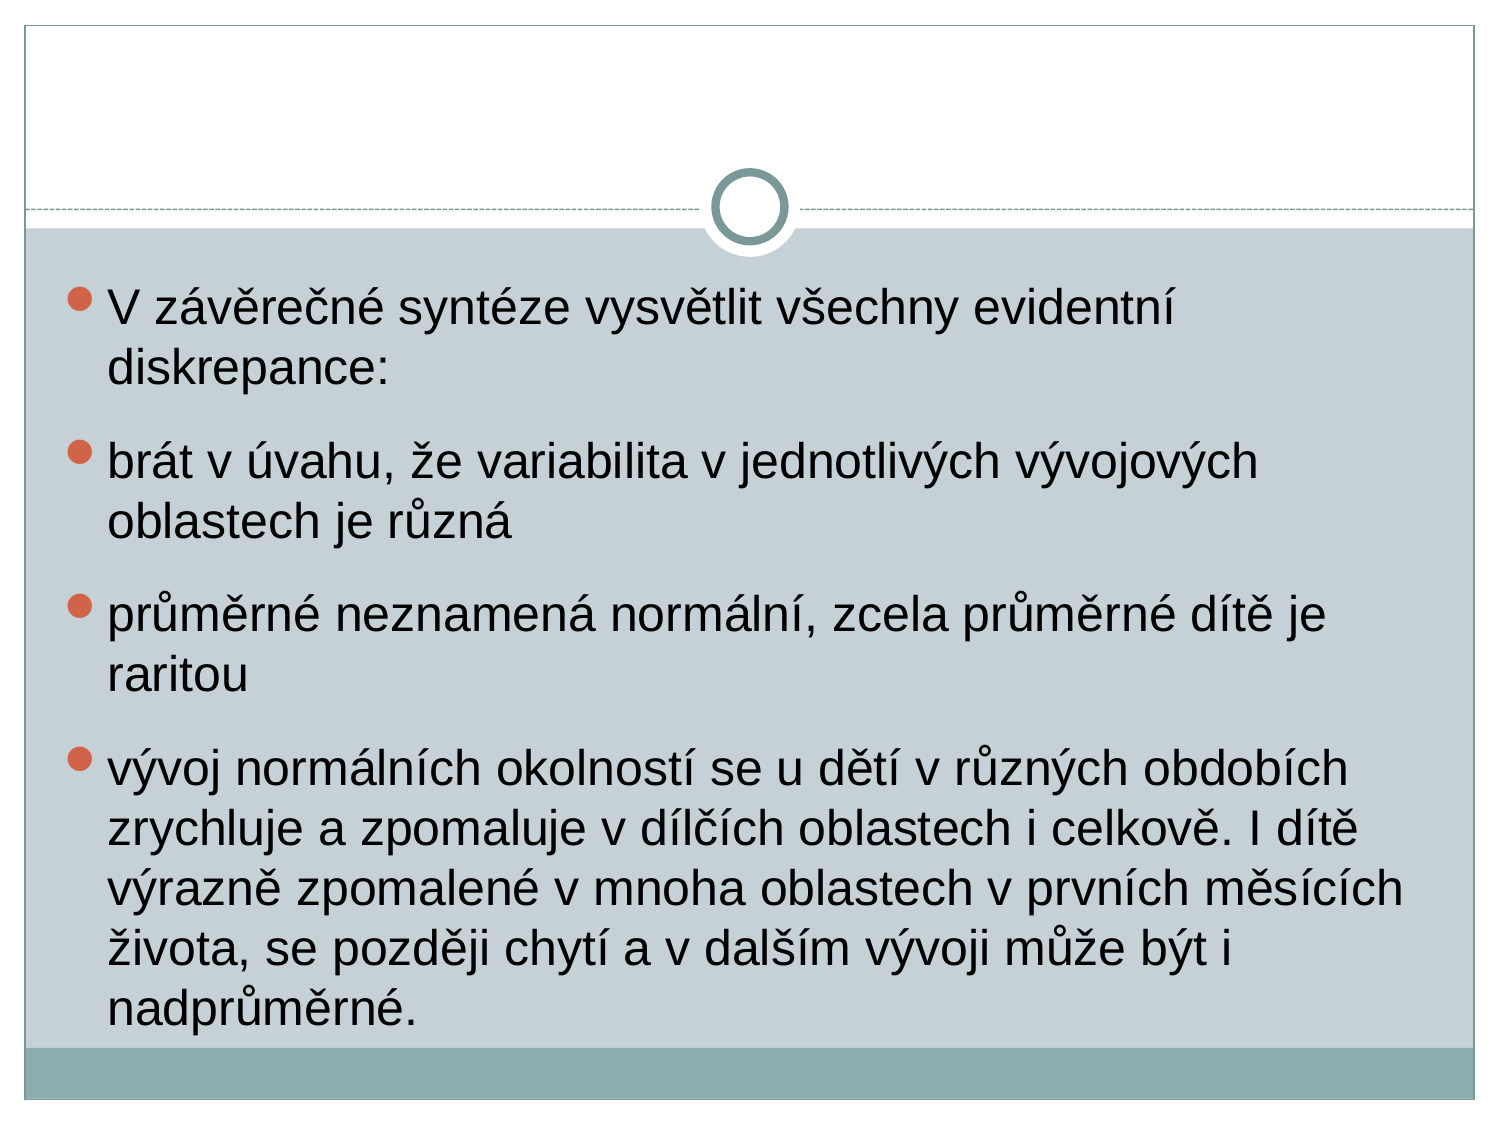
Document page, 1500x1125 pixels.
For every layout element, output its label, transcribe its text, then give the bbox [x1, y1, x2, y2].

list V závěrečné syntéze vysvětlit všechny evidentní diskrepance: brát v úvahu, že variabilita v jednotlivých vývojových oblastech je různá průměrné neznamená normální, zcela průměrné dítě je raritou vývoj normálních okolností se u dětí v různých obdobích zrychluje a zpomaluje v dílčích oblastech i celkově. I dítě výrazně zpomalené v mnoha oblastech v prvních měsících života, se později chytí a v dalším vývoji může být i nadprůměrné. [49, 267, 1445, 1047]
